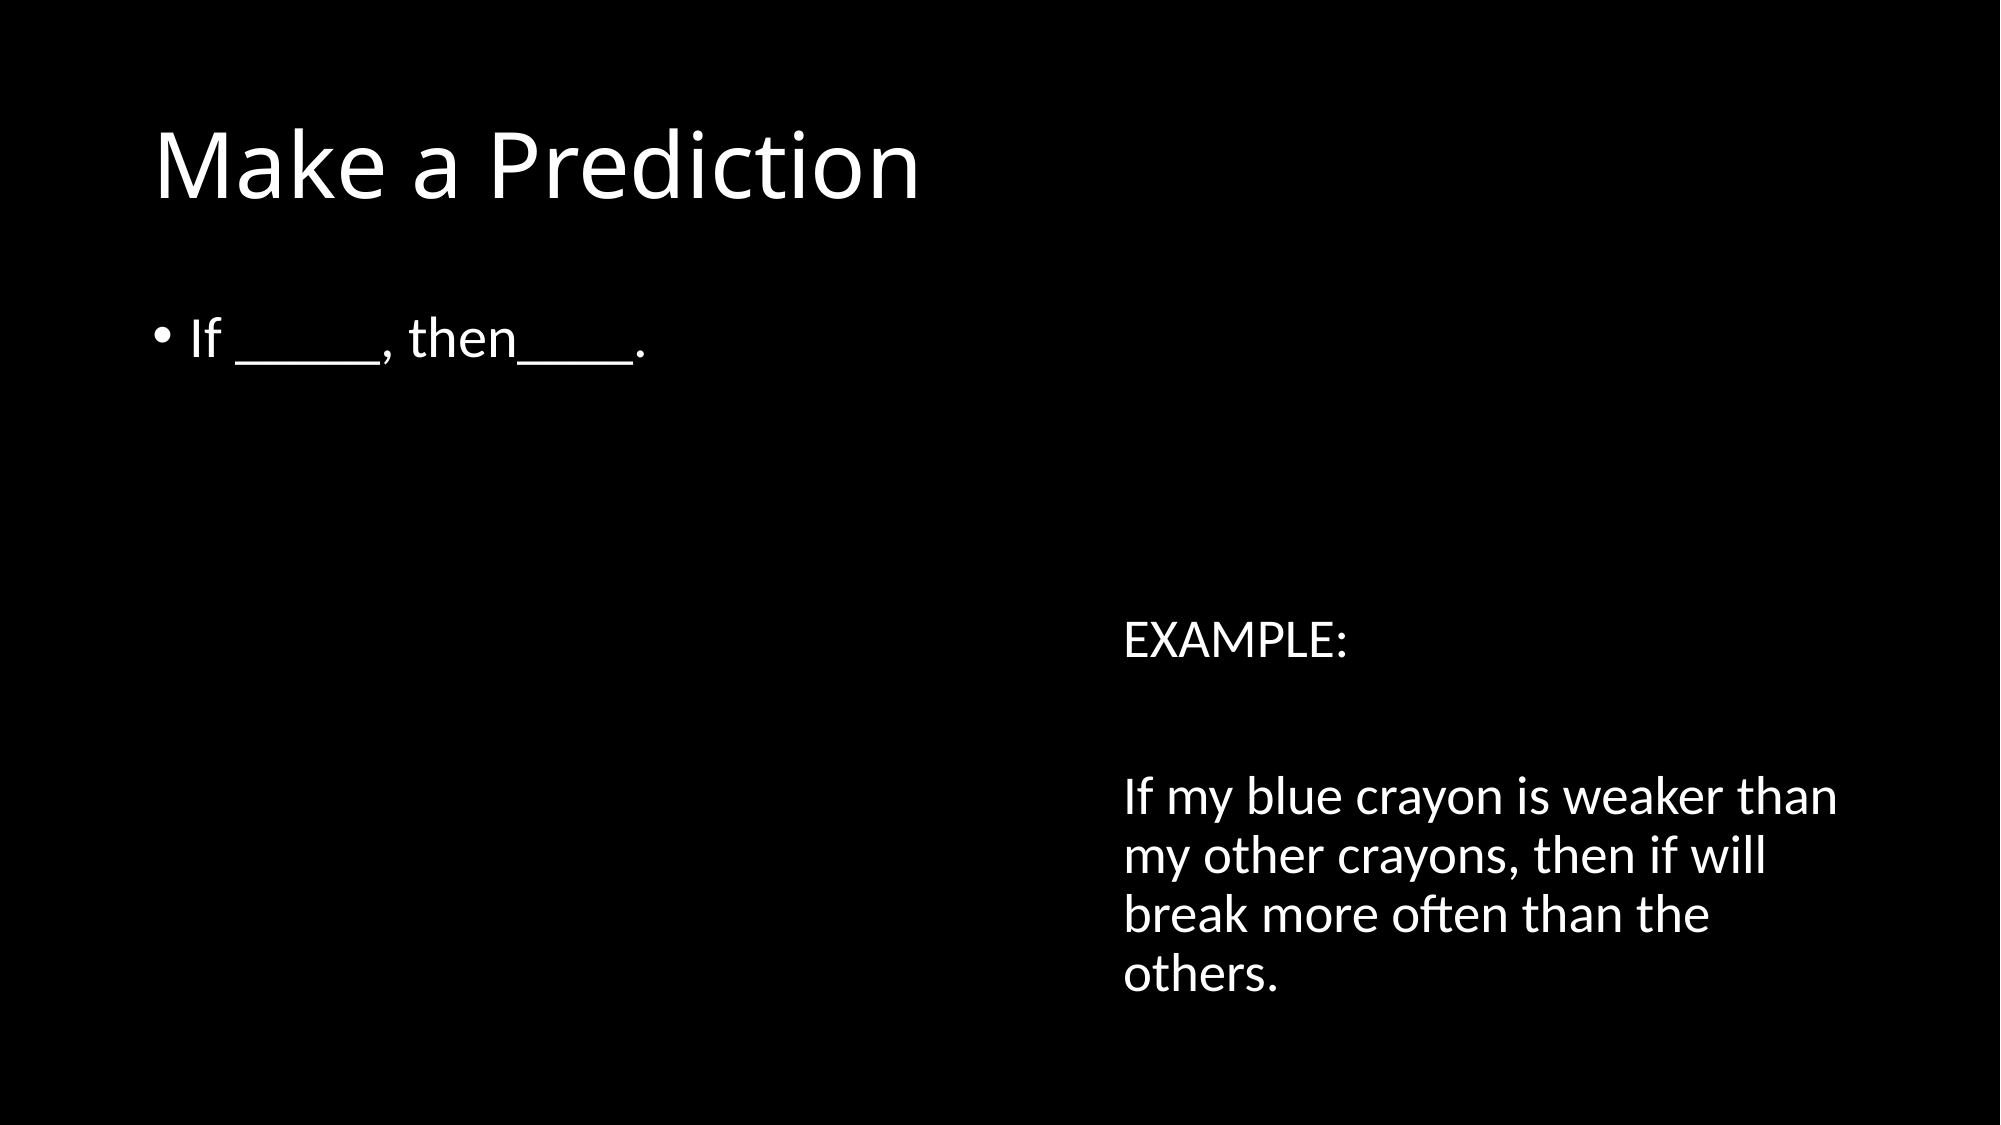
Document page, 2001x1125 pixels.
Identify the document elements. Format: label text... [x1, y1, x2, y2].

title Make a Prediction [137, 59, 1863, 278]
list If _____, then____. [137, 299, 1863, 1014]
text_box EXAMPLE: If my blue crayon is weaker than my other crayons, then if will break more often than the others. [1108, 602, 1888, 1015]
